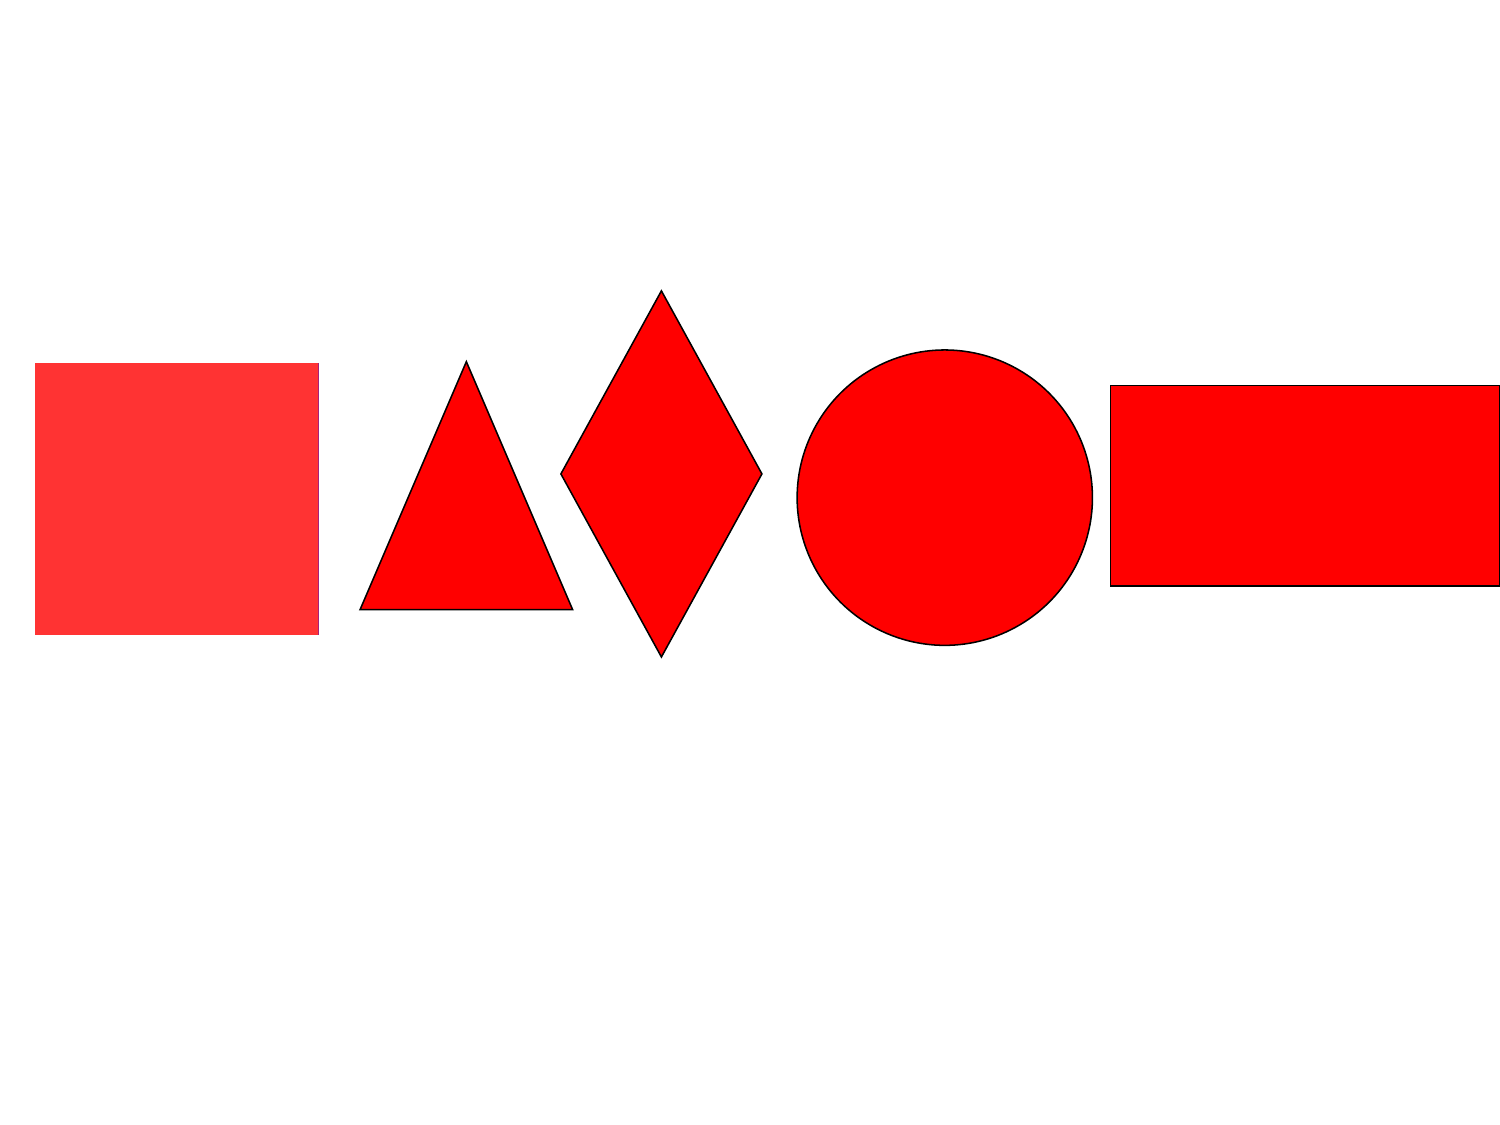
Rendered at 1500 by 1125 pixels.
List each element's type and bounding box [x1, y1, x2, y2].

text_box [560, 290, 762, 657]
text_box [797, 349, 1093, 646]
text_box [1110, 385, 1500, 587]
text_box [360, 361, 573, 610]
picture [34, 363, 319, 636]
